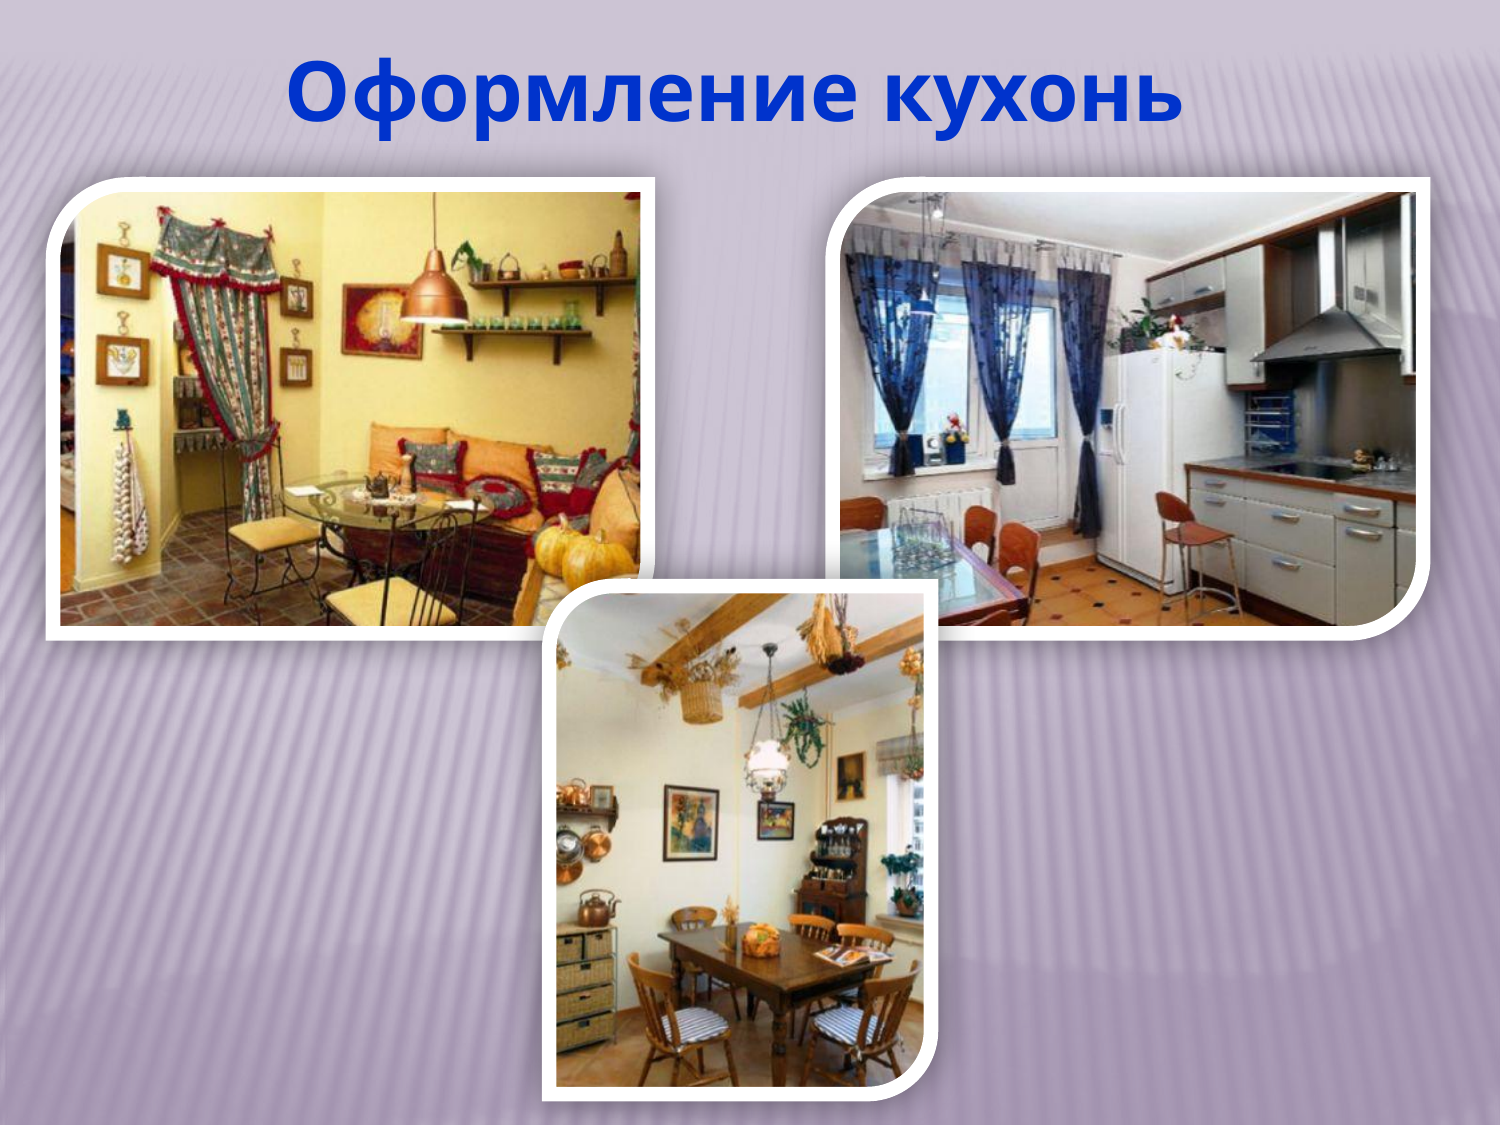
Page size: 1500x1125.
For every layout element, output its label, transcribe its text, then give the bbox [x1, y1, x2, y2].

picture [52, 184, 1424, 1095]
text_box Оформление кухонь [270, 31, 1200, 146]
